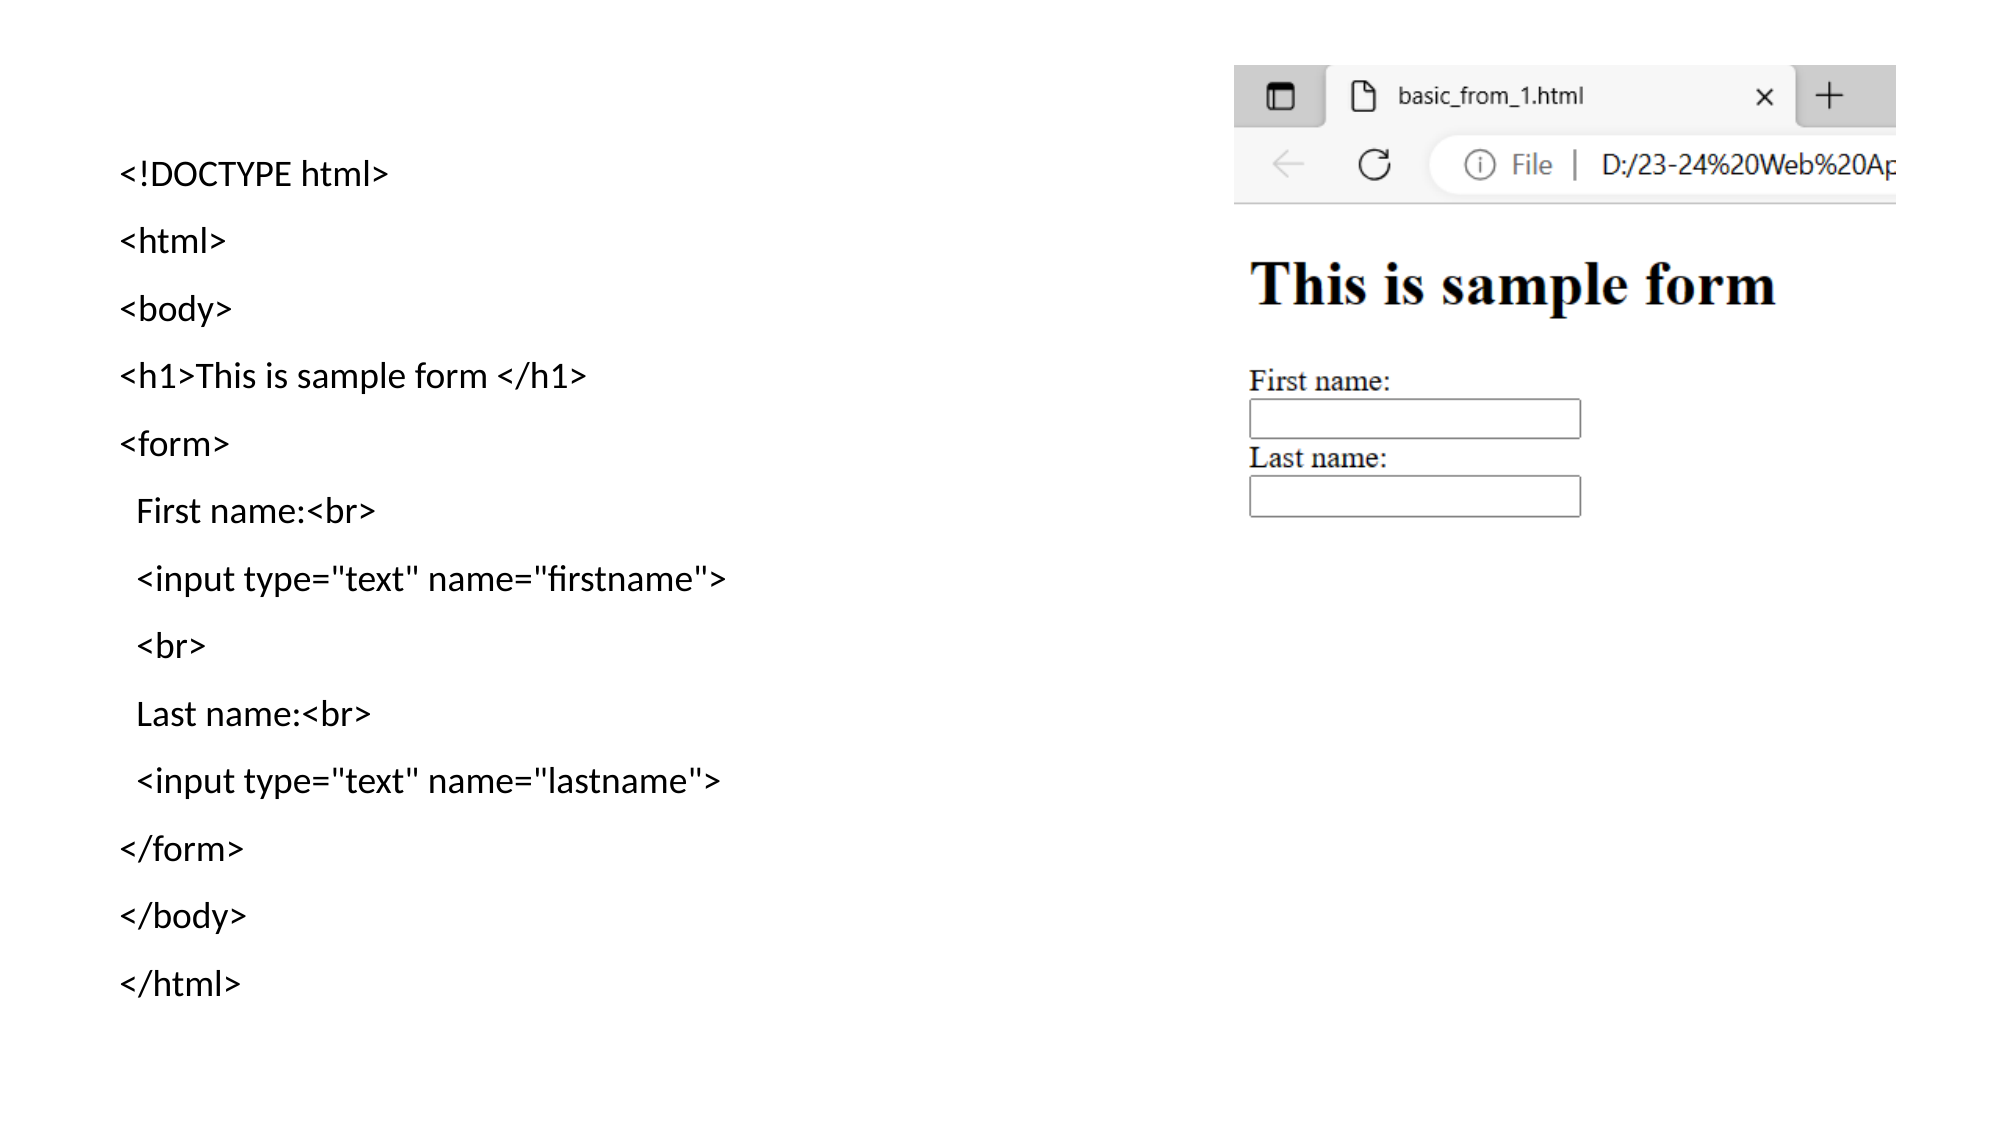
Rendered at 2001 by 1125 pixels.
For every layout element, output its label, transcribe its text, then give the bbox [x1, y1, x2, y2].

picture [1234, 65, 1896, 607]
text_box <!DOCTYPE html> <html> <body> <h1>This is sample form </h1> <form> First name:<br> <input type="text" name="firstname"> <br> Last name:<br> <input type="text" name="lastname"> </form> </body> </html> [104, 118, 1124, 1011]
